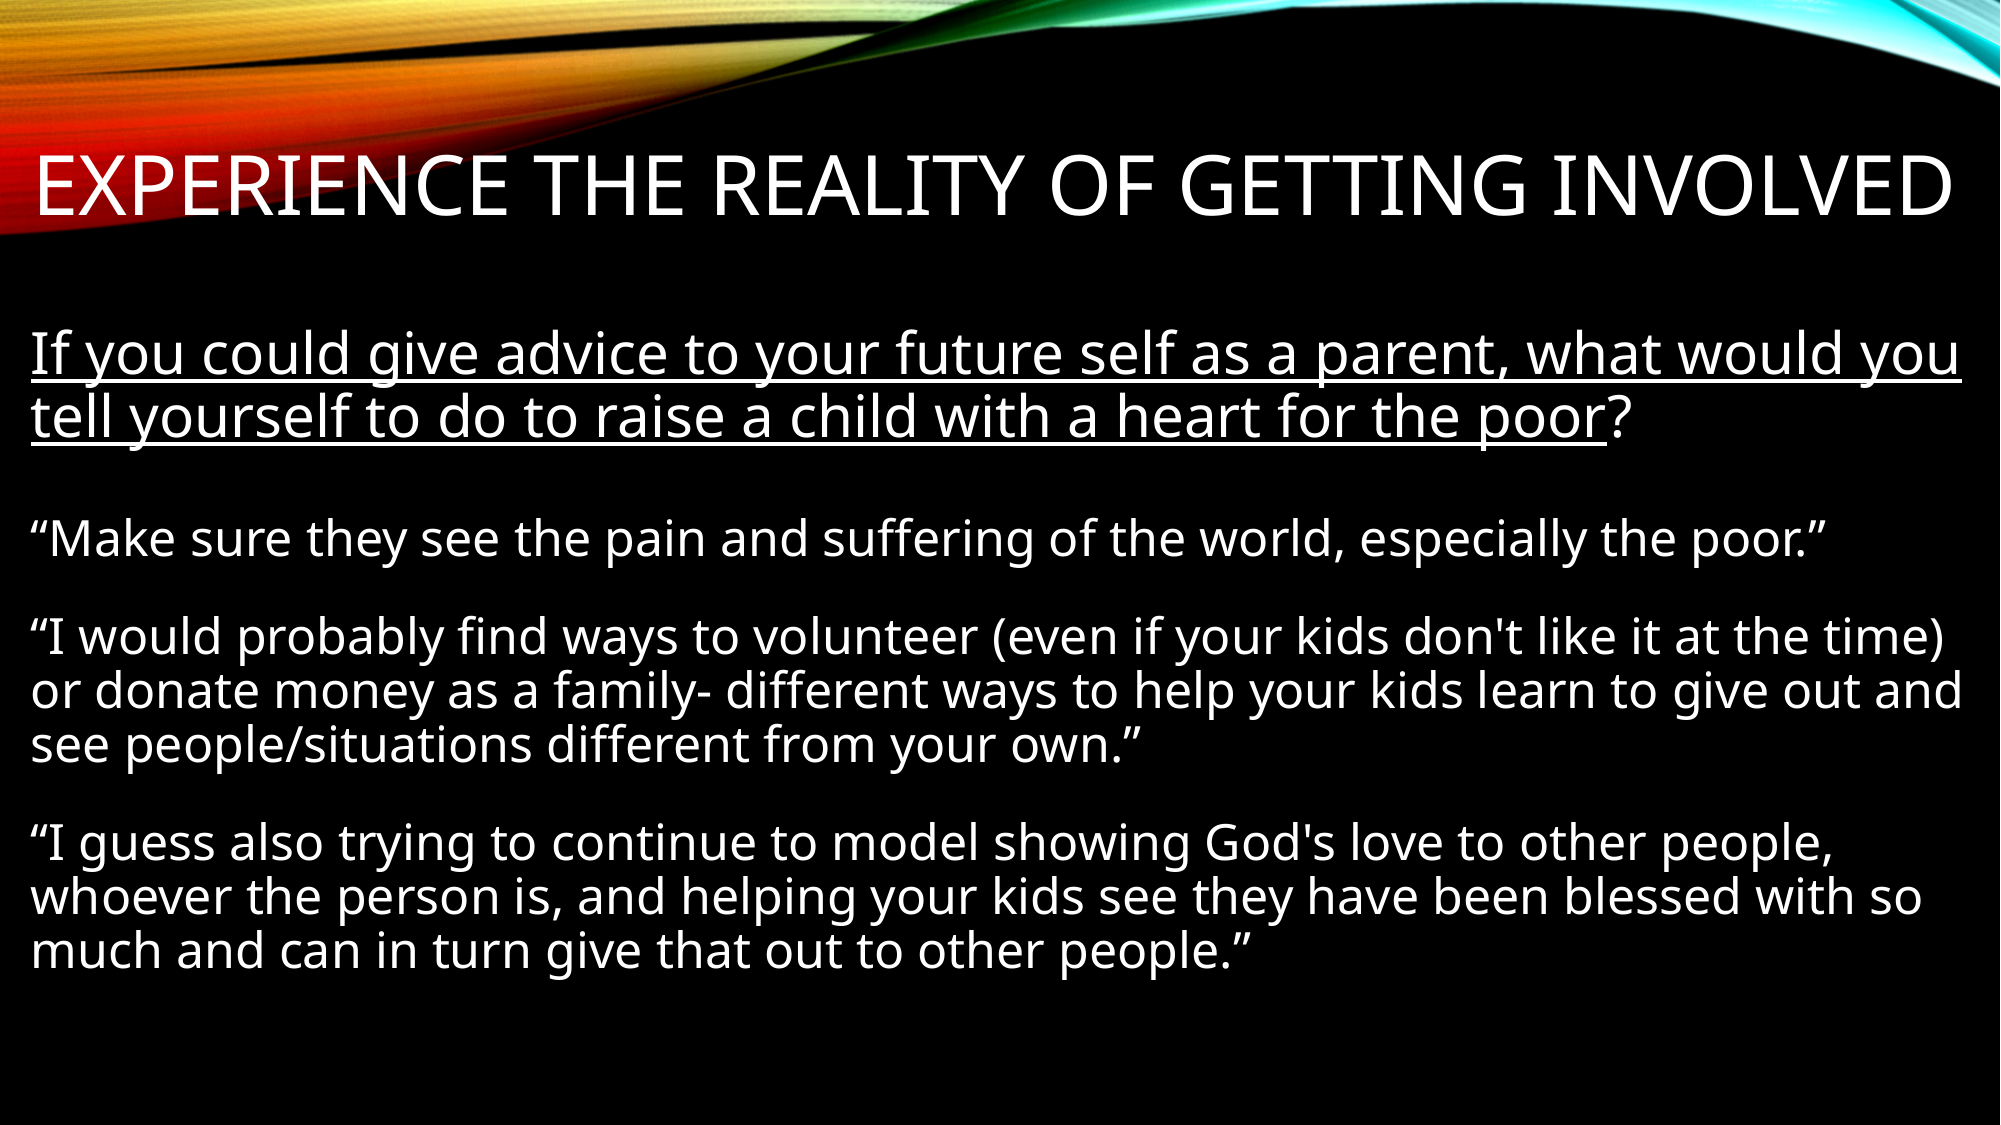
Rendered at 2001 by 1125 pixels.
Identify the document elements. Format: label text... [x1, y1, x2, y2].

list If you could give advice to your future self as a parent, what would you tell yourself to do to raise a child with a heart for the poor? “Make sure they see the pain and suffering of the world, especially the poor.” “I would probably find ways to volunteer (even if your kids don't like it at the time) or donate money as a family- different ways to help your kids learn to give out and see people/situations different from your own.” “I guess also trying to continue to model showing God's love to other people, whoever the person is, and helping your kids see they have been blessed with so much and can in turn give that out to other people.” [15, 316, 2000, 1125]
picture [0, 0, 2000, 94]
title Experience The reality of getting involved [0, 94, 2000, 382]
